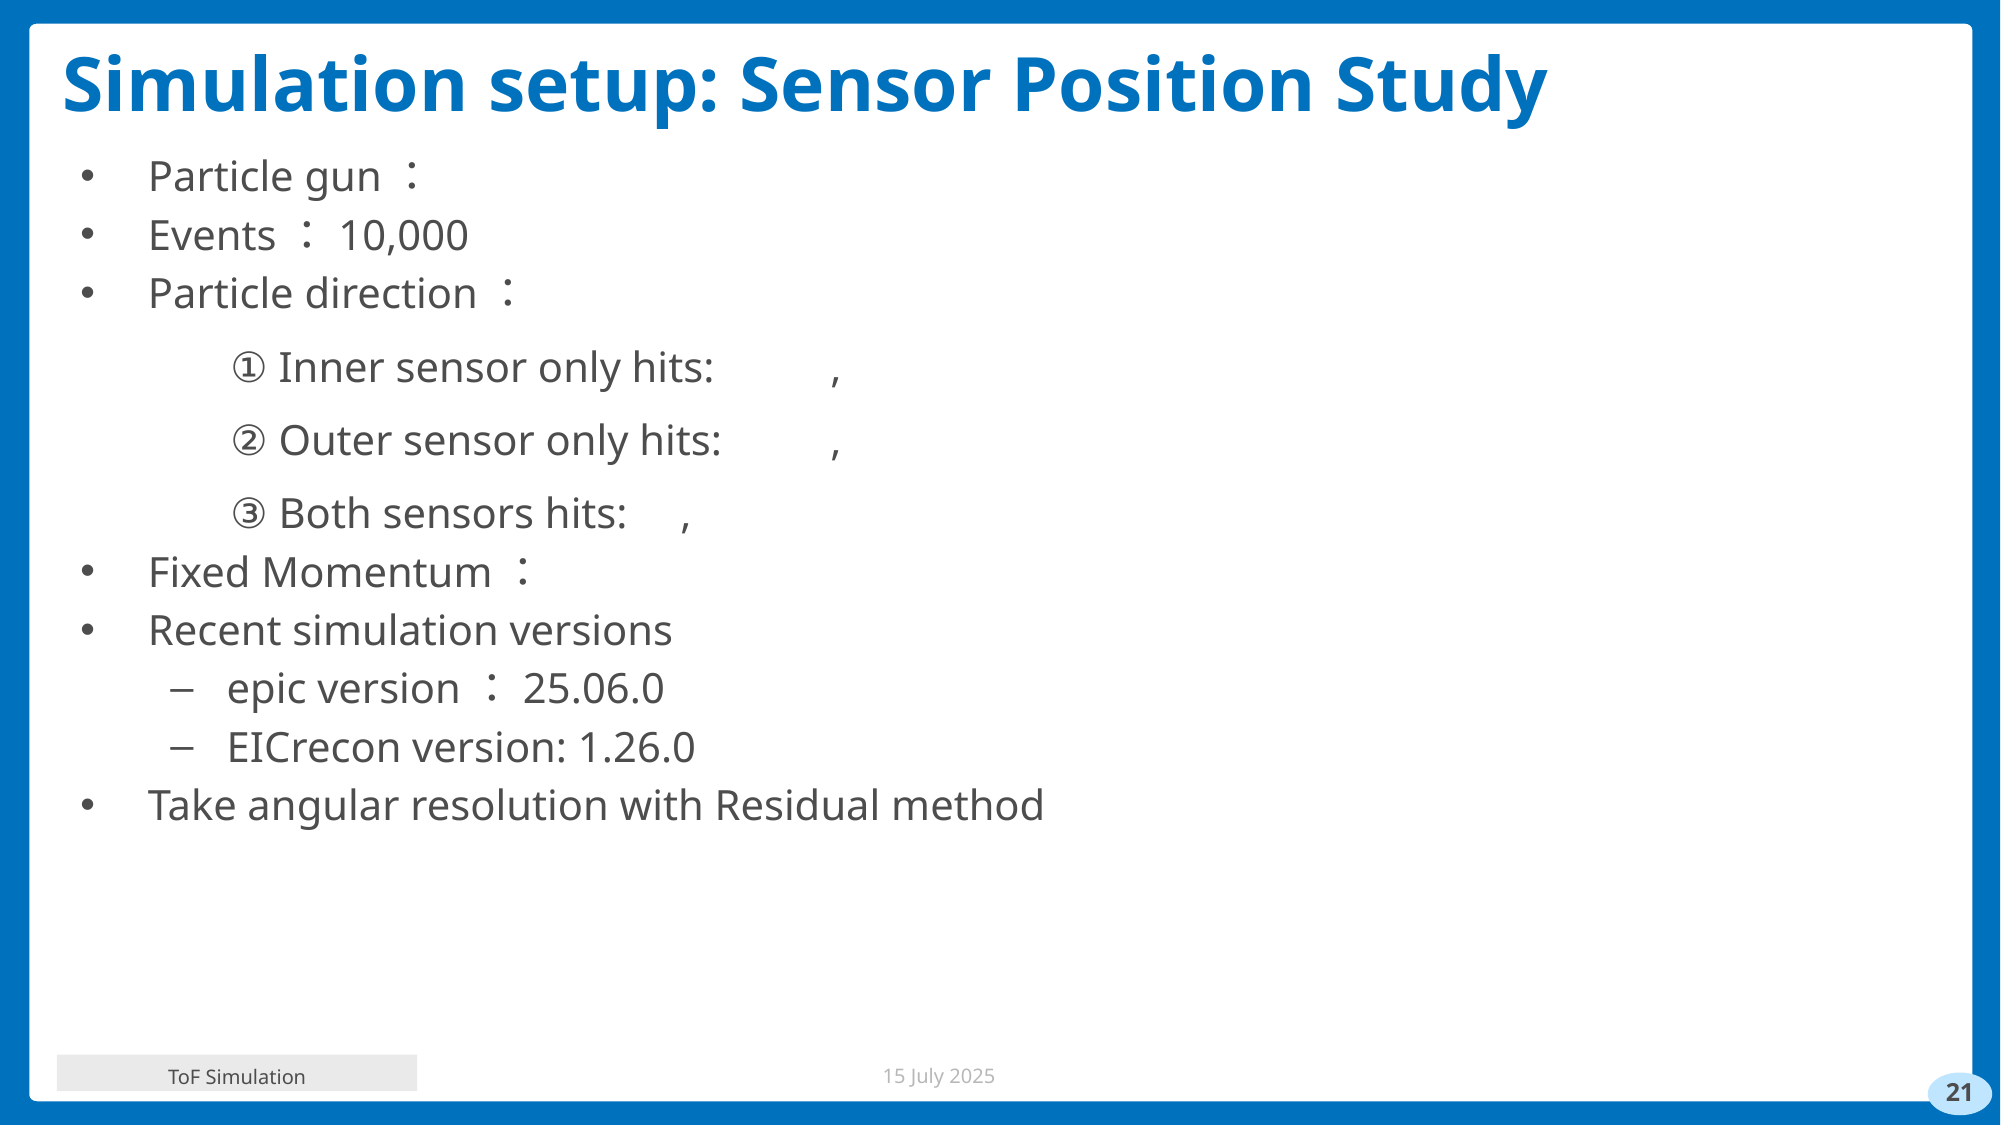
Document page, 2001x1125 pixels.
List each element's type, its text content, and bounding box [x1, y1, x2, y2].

title Simulation setup: Sensor Position Study [62, 30, 1931, 132]
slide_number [867, 1056, 1136, 1094]
slide_number 21 [1927, 1072, 1993, 1116]
footer ToF Simulation [56, 1054, 418, 1092]
